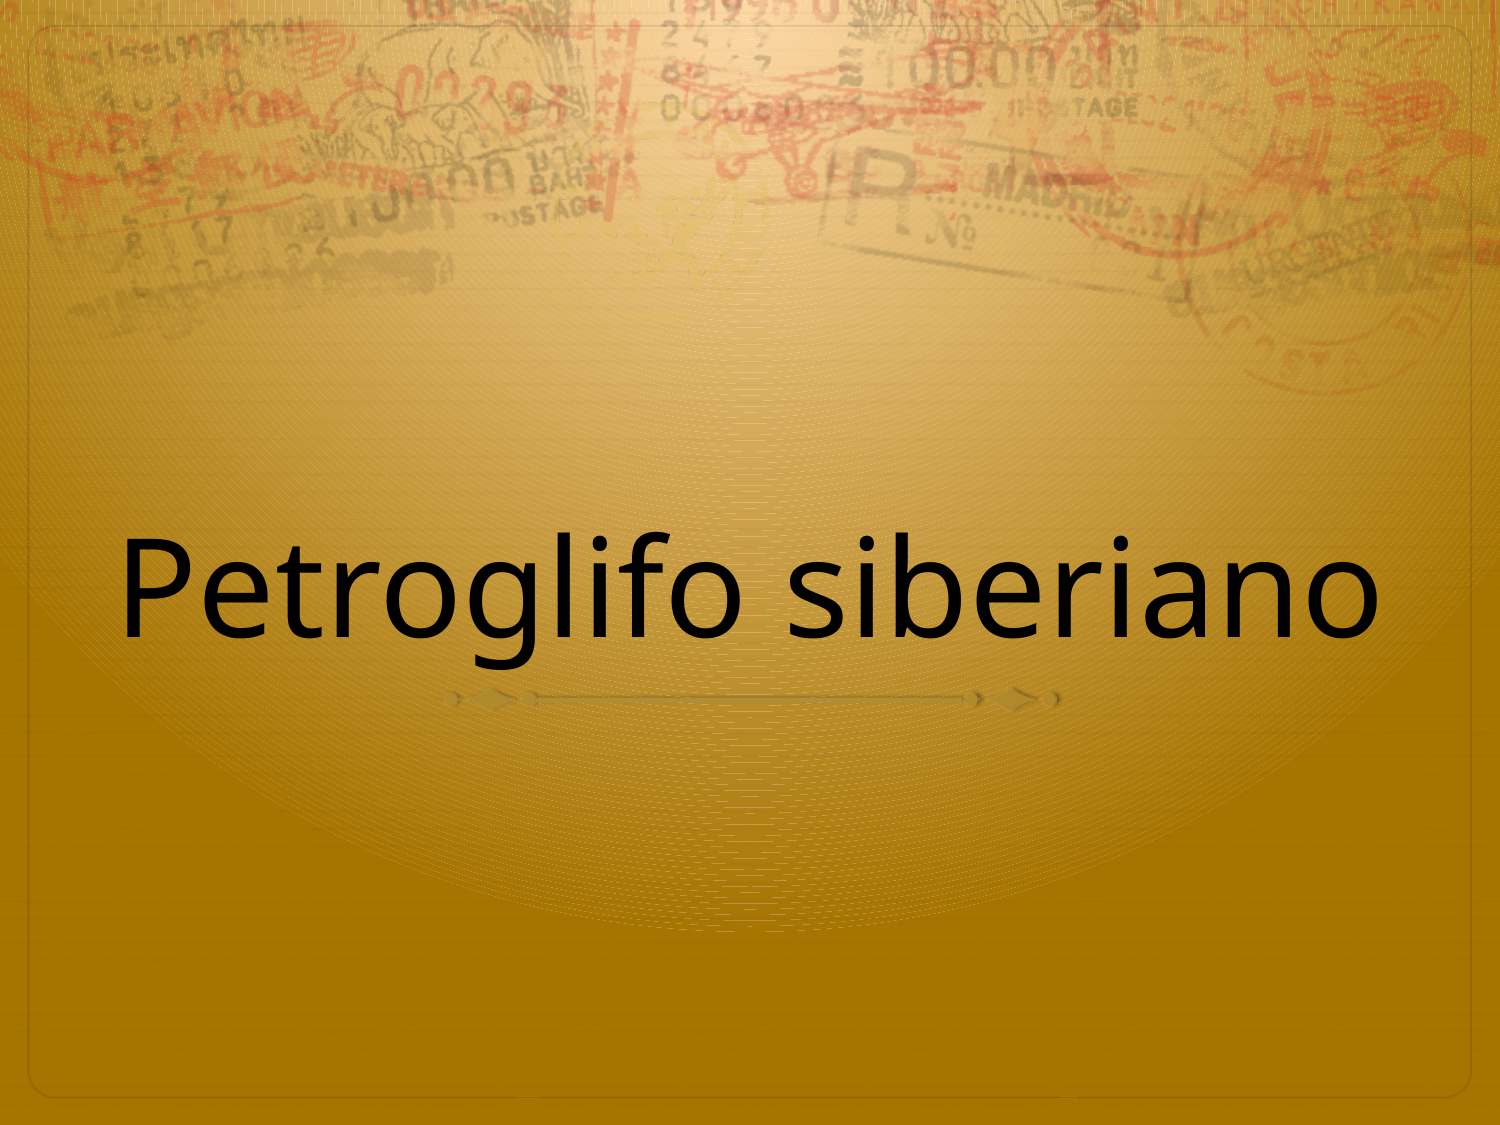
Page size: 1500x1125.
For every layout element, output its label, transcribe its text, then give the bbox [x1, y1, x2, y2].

picture [0, 0, 1500, 1125]
title Petroglifo siberiano [93, 275, 1407, 673]
